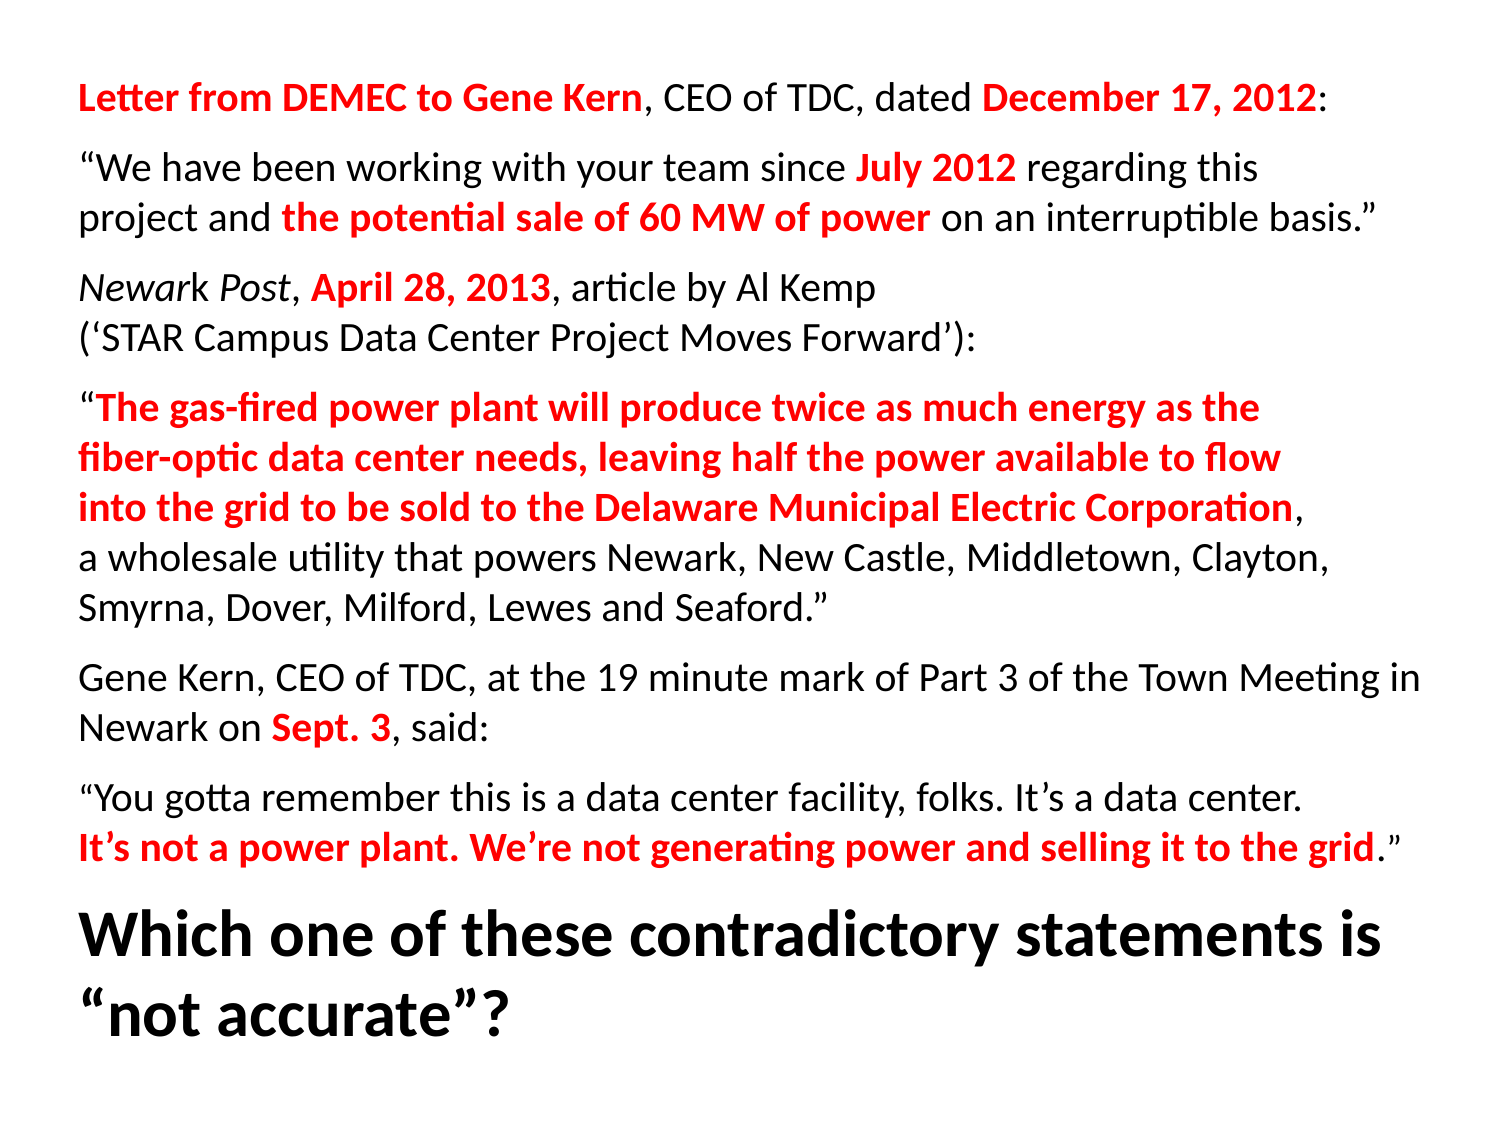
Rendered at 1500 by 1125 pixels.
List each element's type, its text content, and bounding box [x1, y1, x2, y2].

text_box Letter from DEMEC to Gene Kern, CEO of TDC, dated December 17, 2012: “We have been working with your team since July 2012 regarding this project and the potential sale of 60 MW of power on an interruptible basis.” Newark Post, April 28, 2013, article by Al Kemp (‘STAR Campus Data Center Project Moves Forward’): “The gas-fired power plant will produce twice as much energy as the fiber-optic data center needs, leaving half the power available to flow into the grid to be sold to the Delaware Municipal Electric Corporation, a wholesale utility that powers Newark, New Castle, Middletown, Clayton, Smyrna, Dover, Milford, Lewes and Seaford.” Gene Kern, CEO of TDC, at the 19 minute mark of Part 3 of the Town Meeting in Newark on Sept. 3, said: “You gotta remember this is a data center facility, folks. It’s a data center. It’s not a power plant. We’re not generating power and selling it to the grid.” Which one of these contradictory statements is “not accurate”? [63, 62, 1450, 1058]
